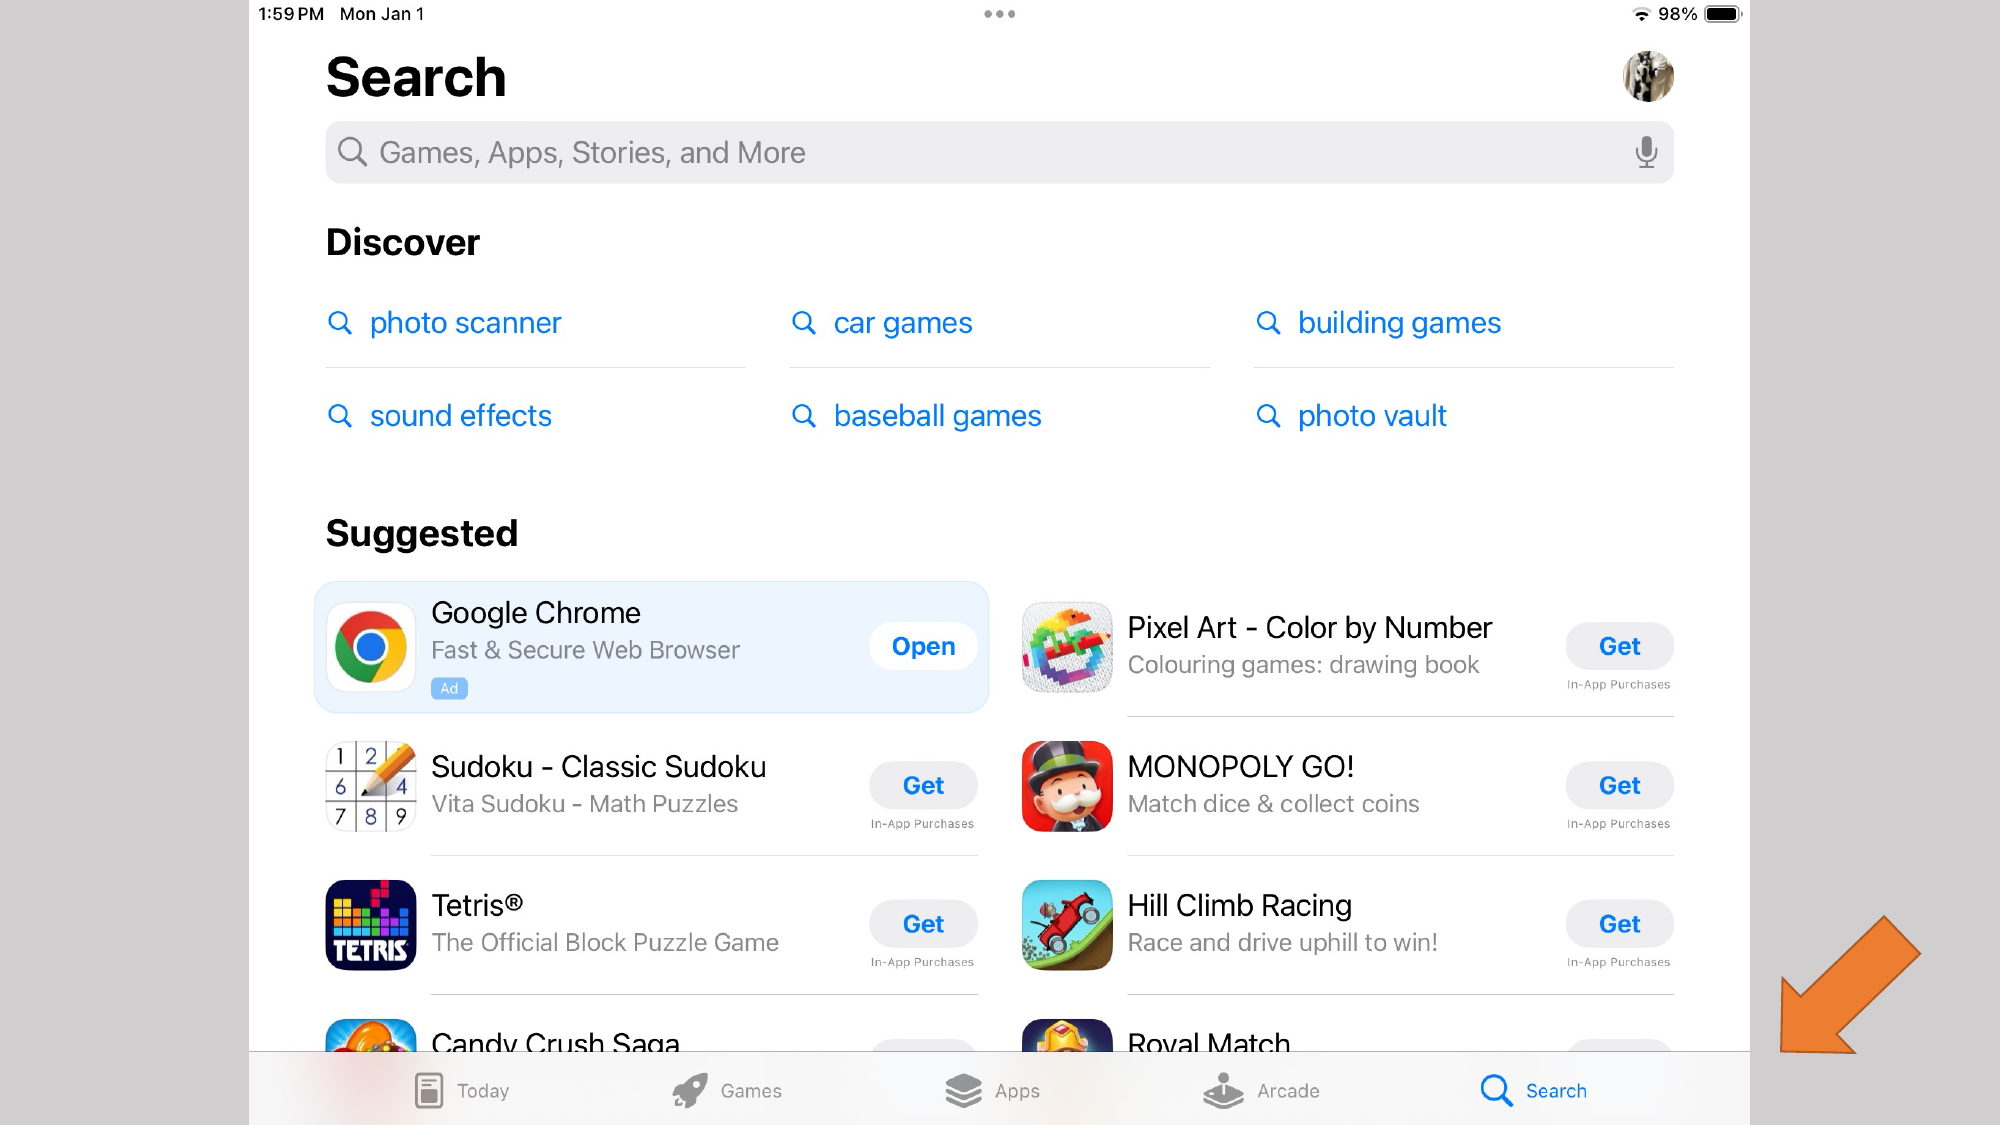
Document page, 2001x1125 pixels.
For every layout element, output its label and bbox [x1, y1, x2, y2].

picture [249, 0, 1750, 1125]
text_box [1780, 914, 1922, 1054]
